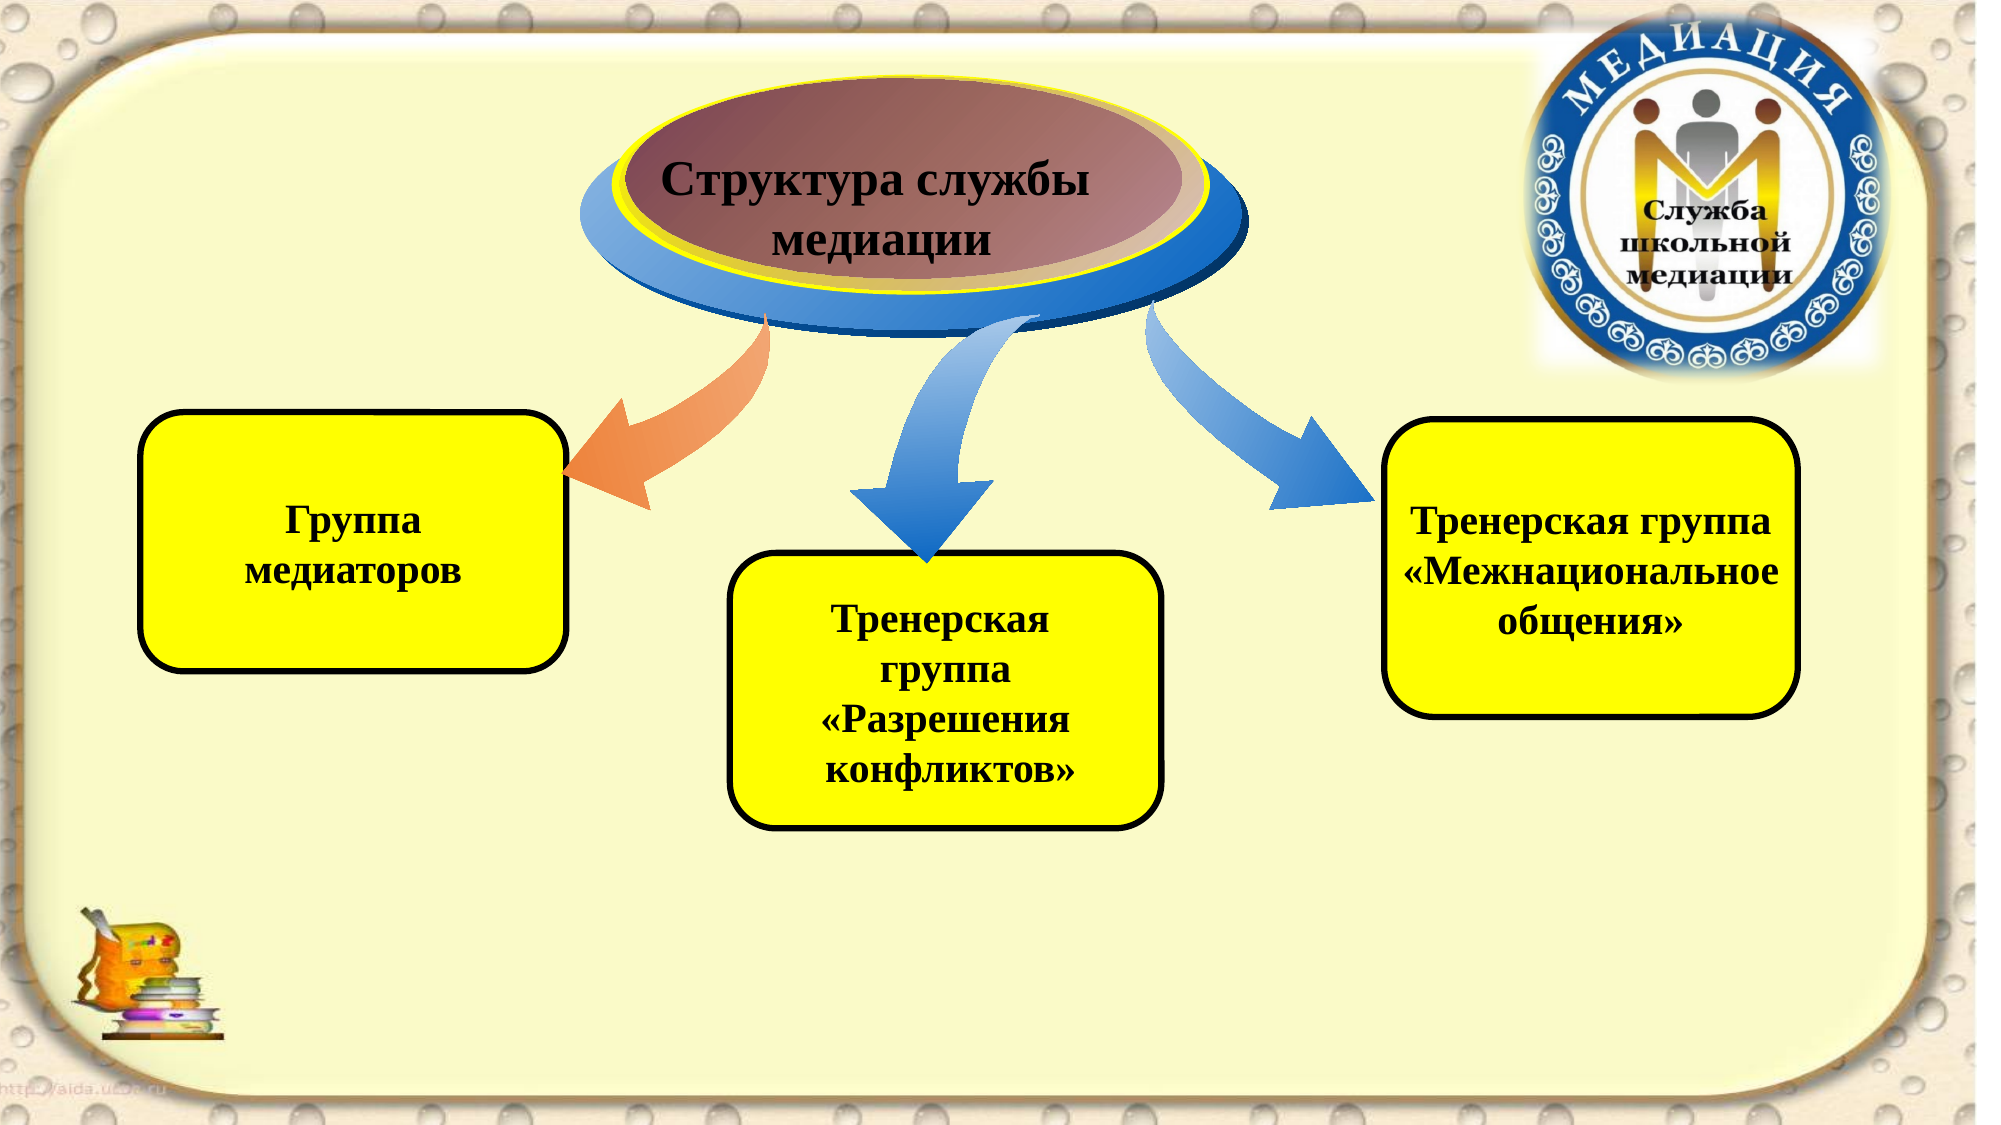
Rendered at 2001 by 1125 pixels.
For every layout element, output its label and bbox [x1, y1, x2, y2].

picture [0, 0, 1977, 1125]
text_box [580, 74, 1249, 338]
